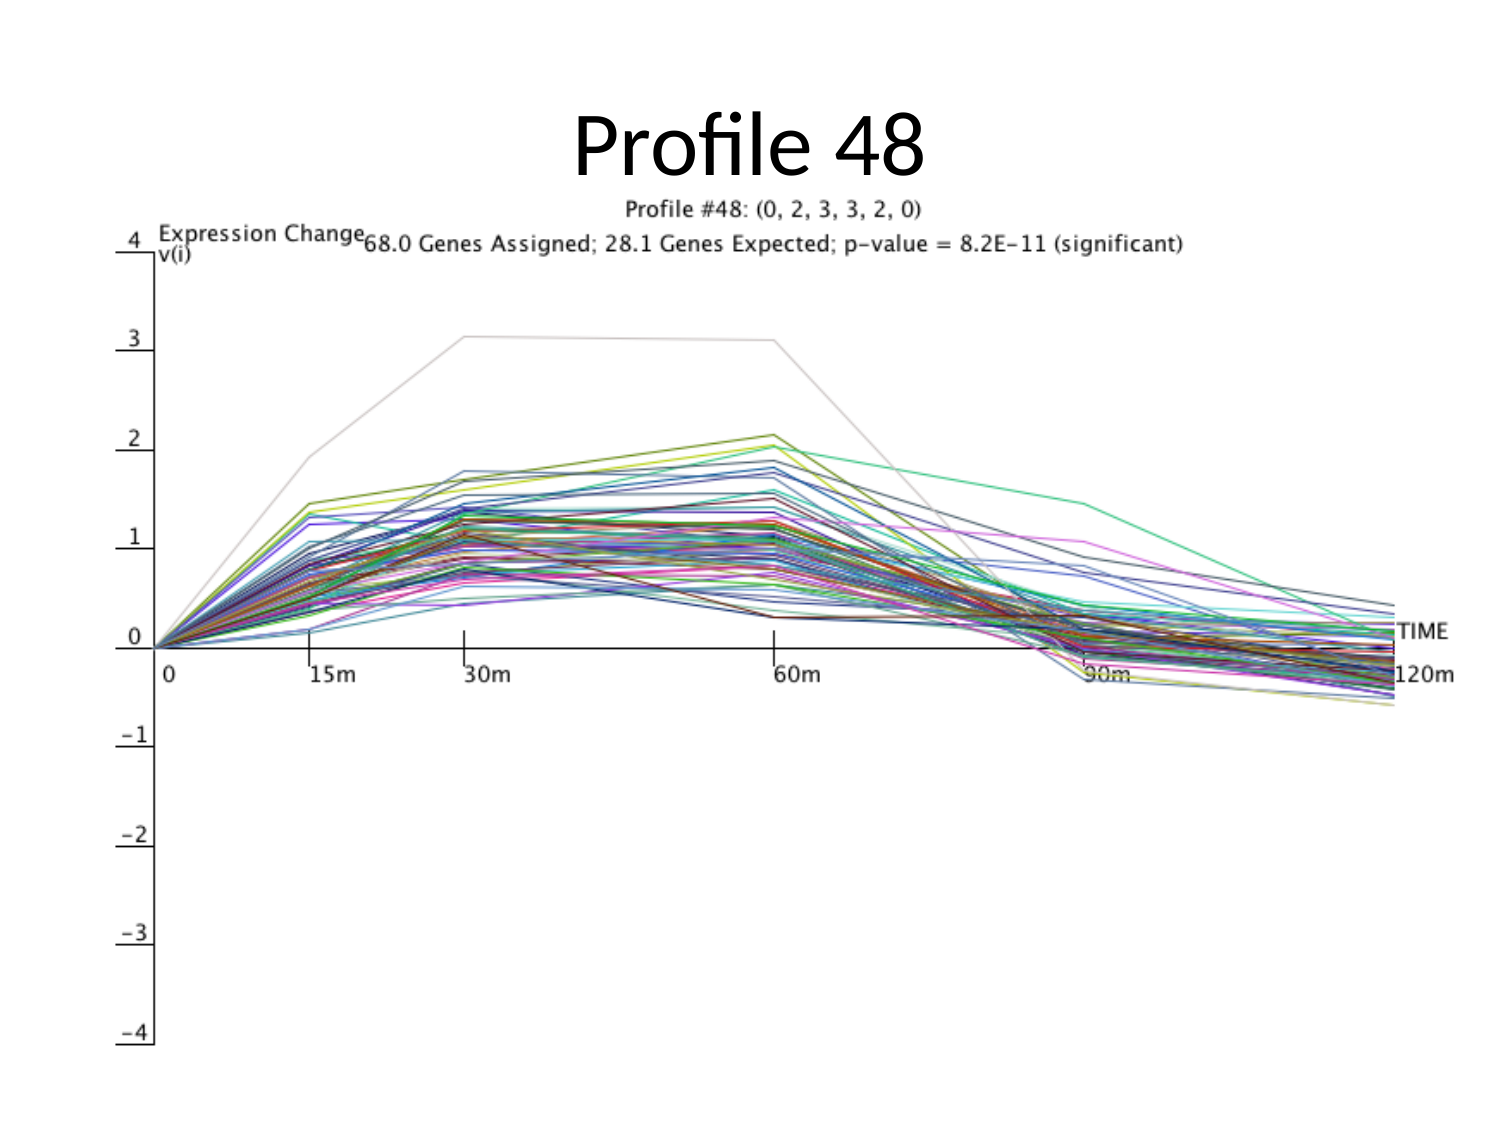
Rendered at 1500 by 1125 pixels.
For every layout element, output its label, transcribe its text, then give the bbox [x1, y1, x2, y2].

picture [101, 176, 1457, 1094]
title Profile 48 [75, 45, 1425, 233]
